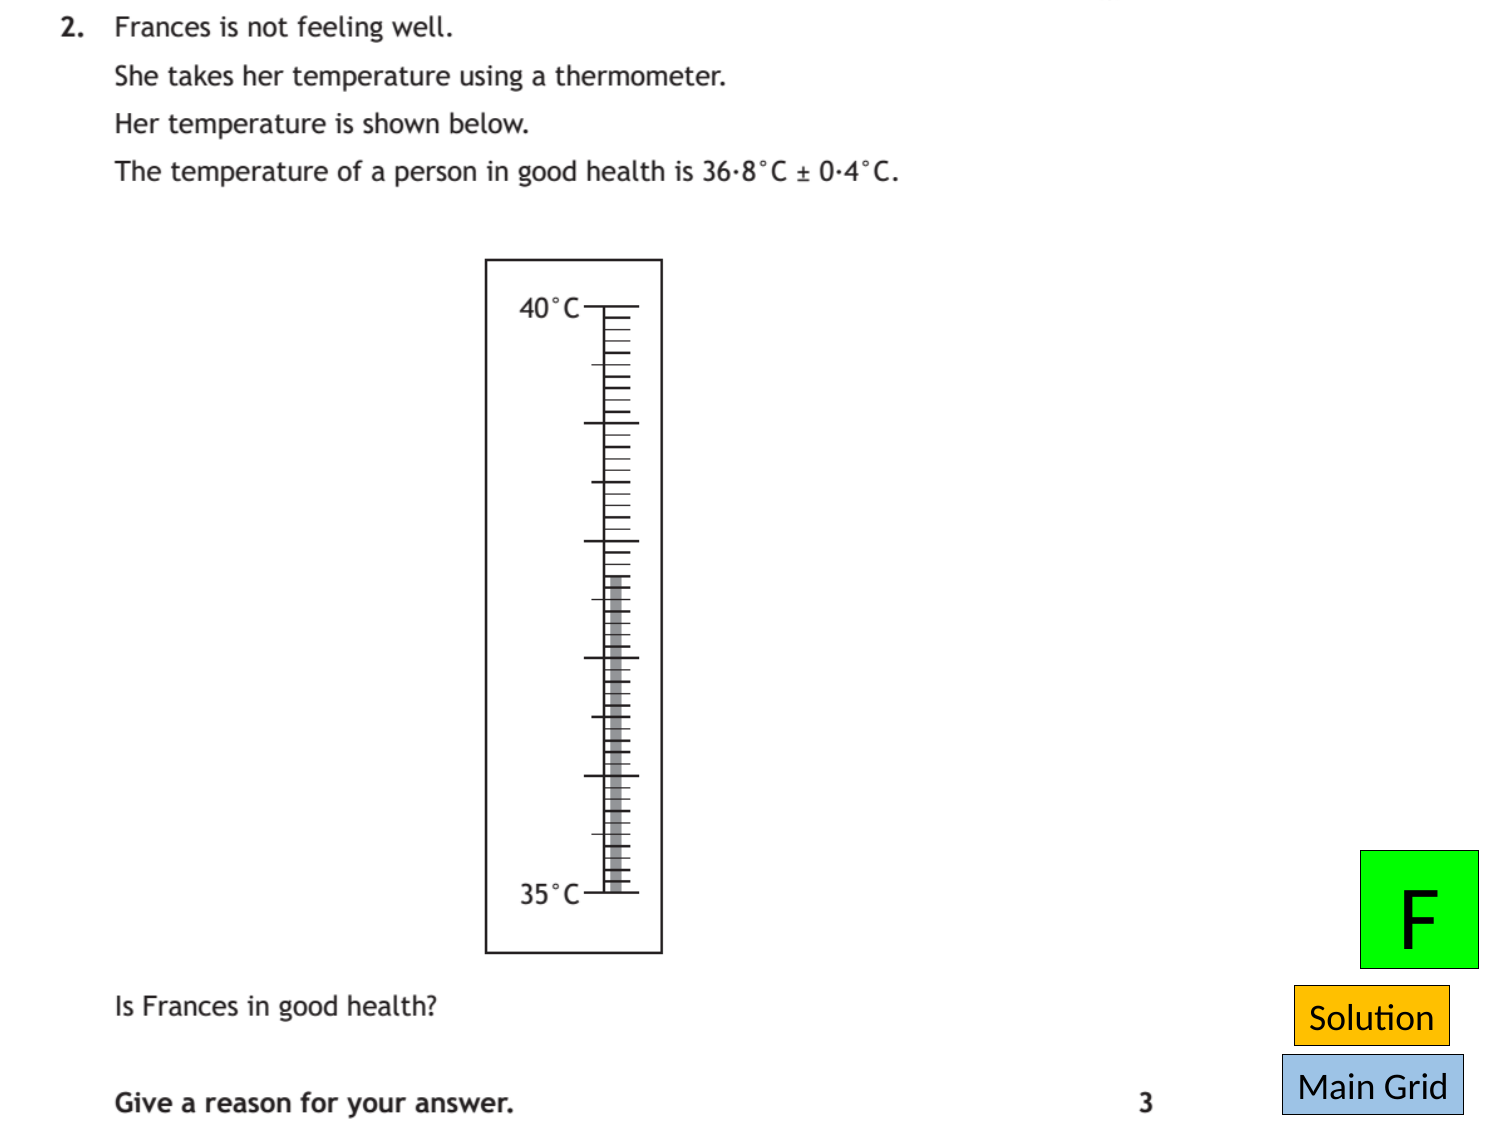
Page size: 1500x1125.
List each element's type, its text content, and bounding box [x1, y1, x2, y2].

text_box Solution [1294, 985, 1450, 1046]
picture [47, 0, 1165, 1125]
text_box F [1360, 850, 1479, 969]
text_box Main Grid [1282, 1054, 1464, 1115]
